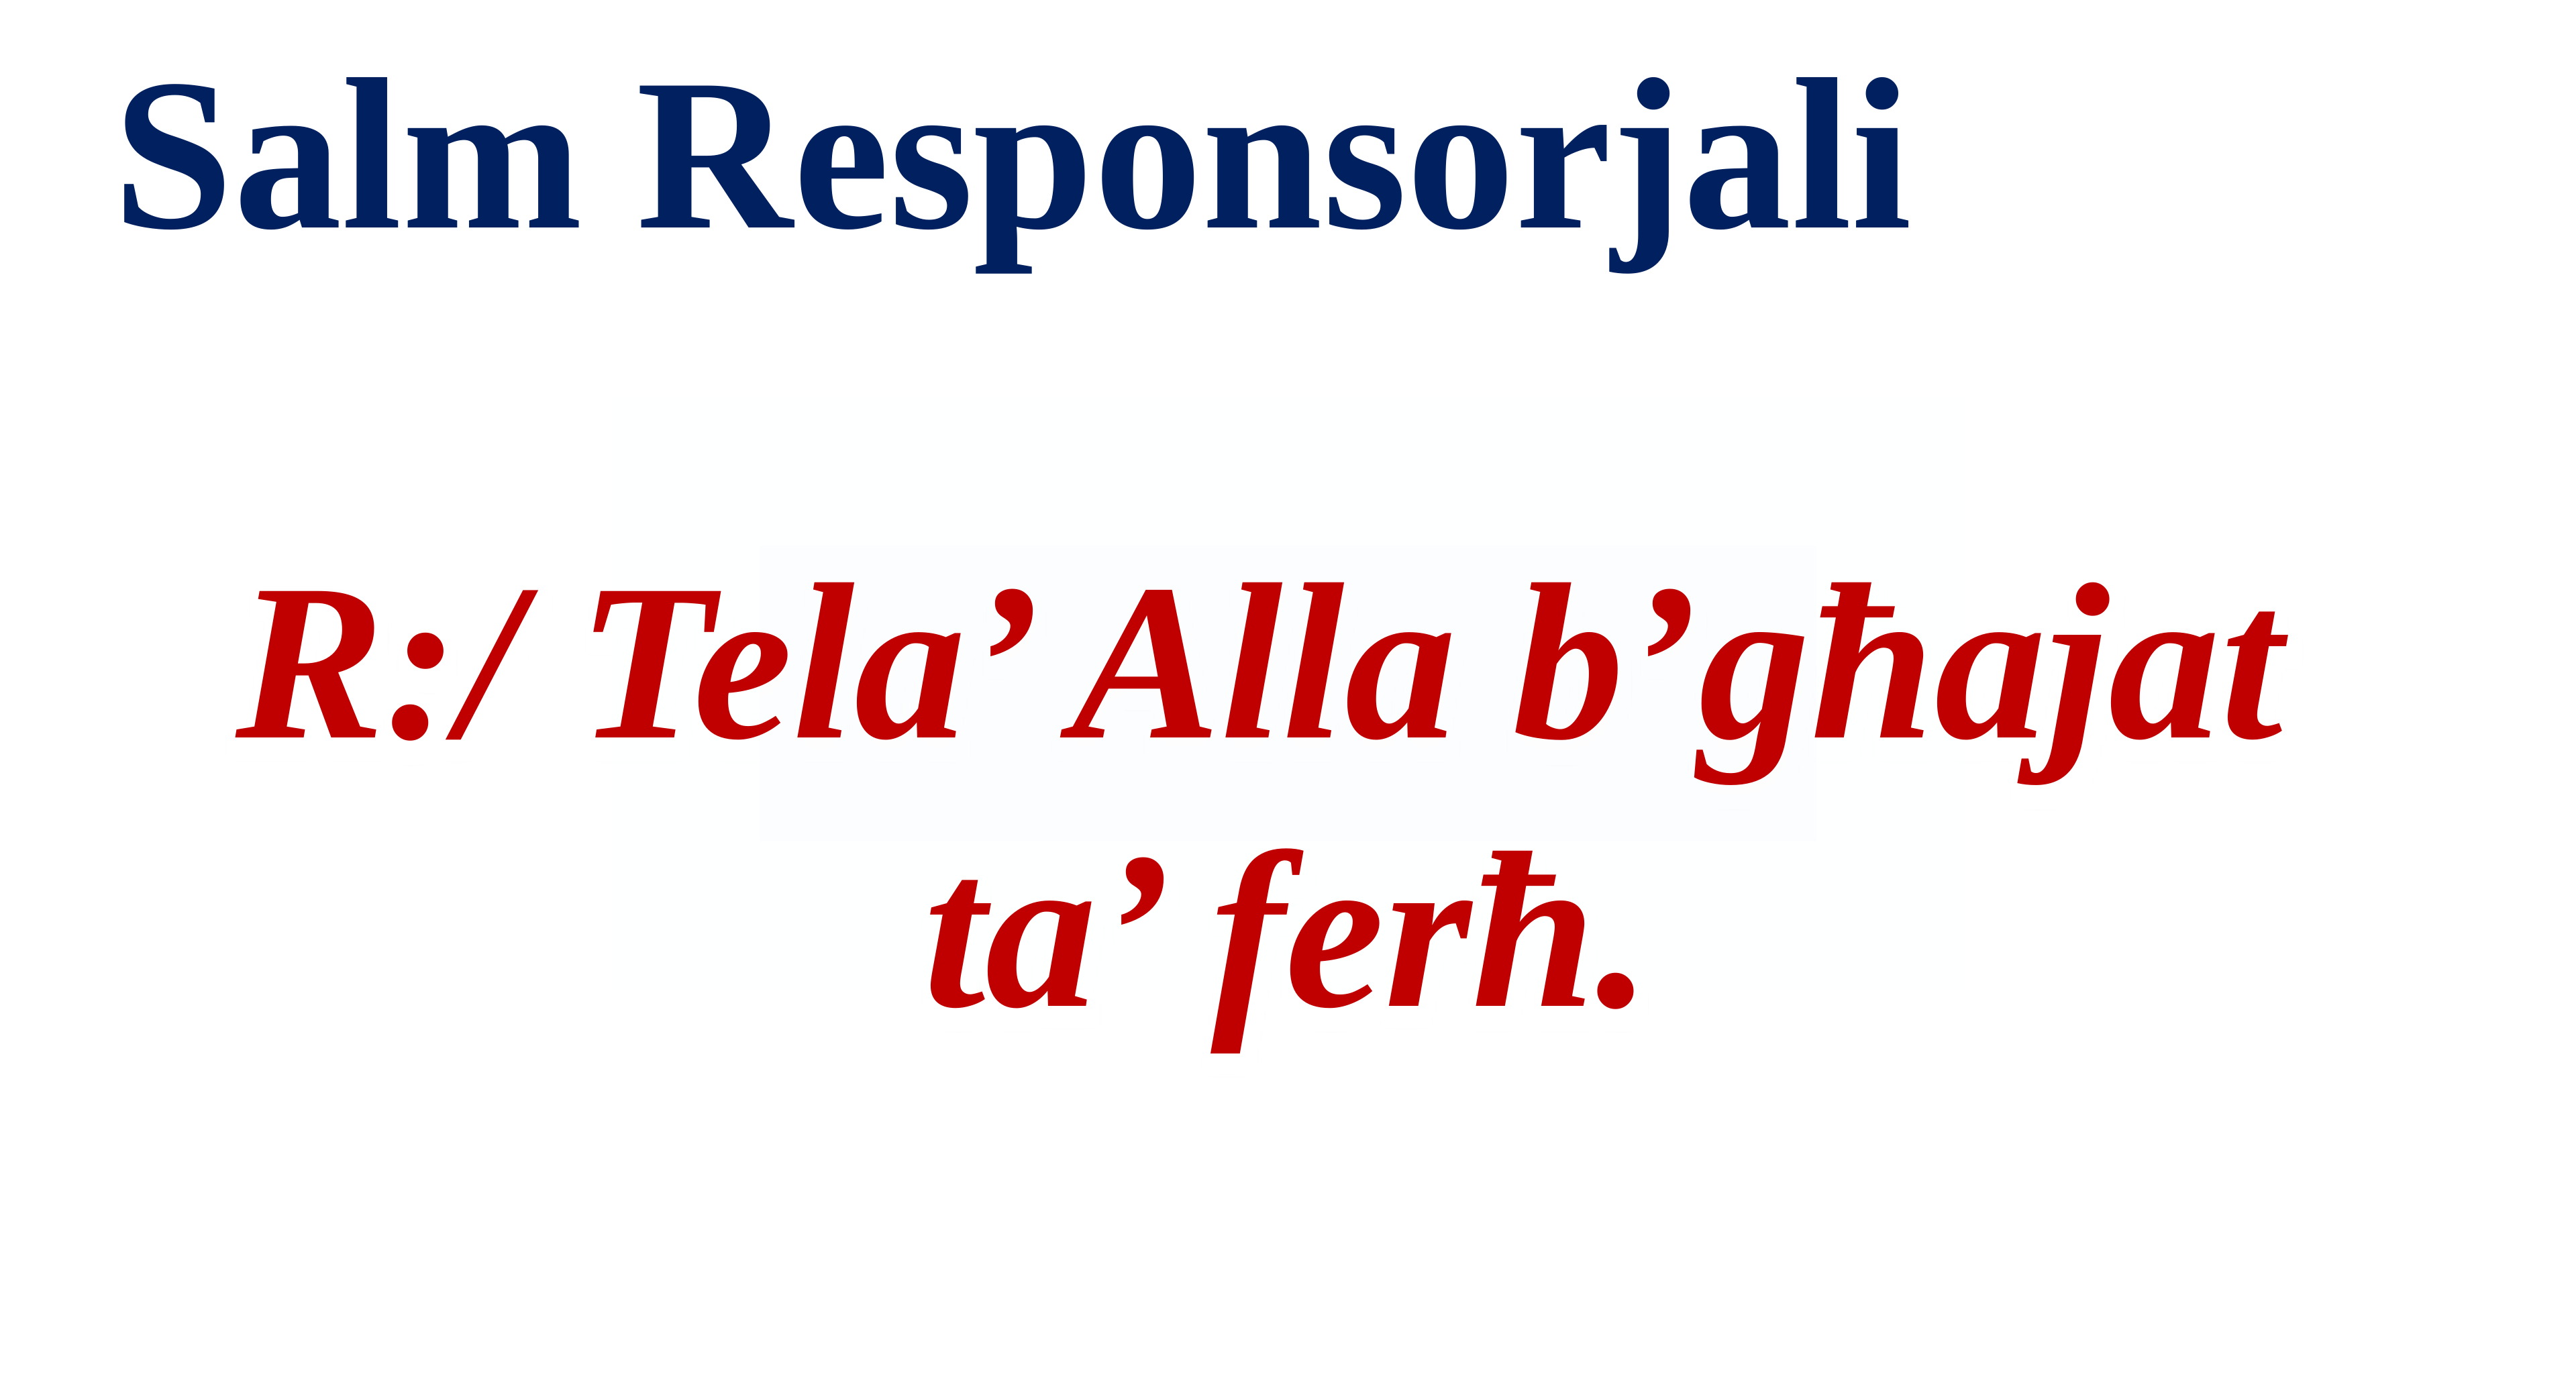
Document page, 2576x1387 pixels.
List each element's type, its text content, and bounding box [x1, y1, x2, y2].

text_box Salm Responsorjali [91, 0, 2200, 282]
text_box R:/ Tela’ Alla b’għajat ta’ ferħ. [47, 503, 2528, 1062]
